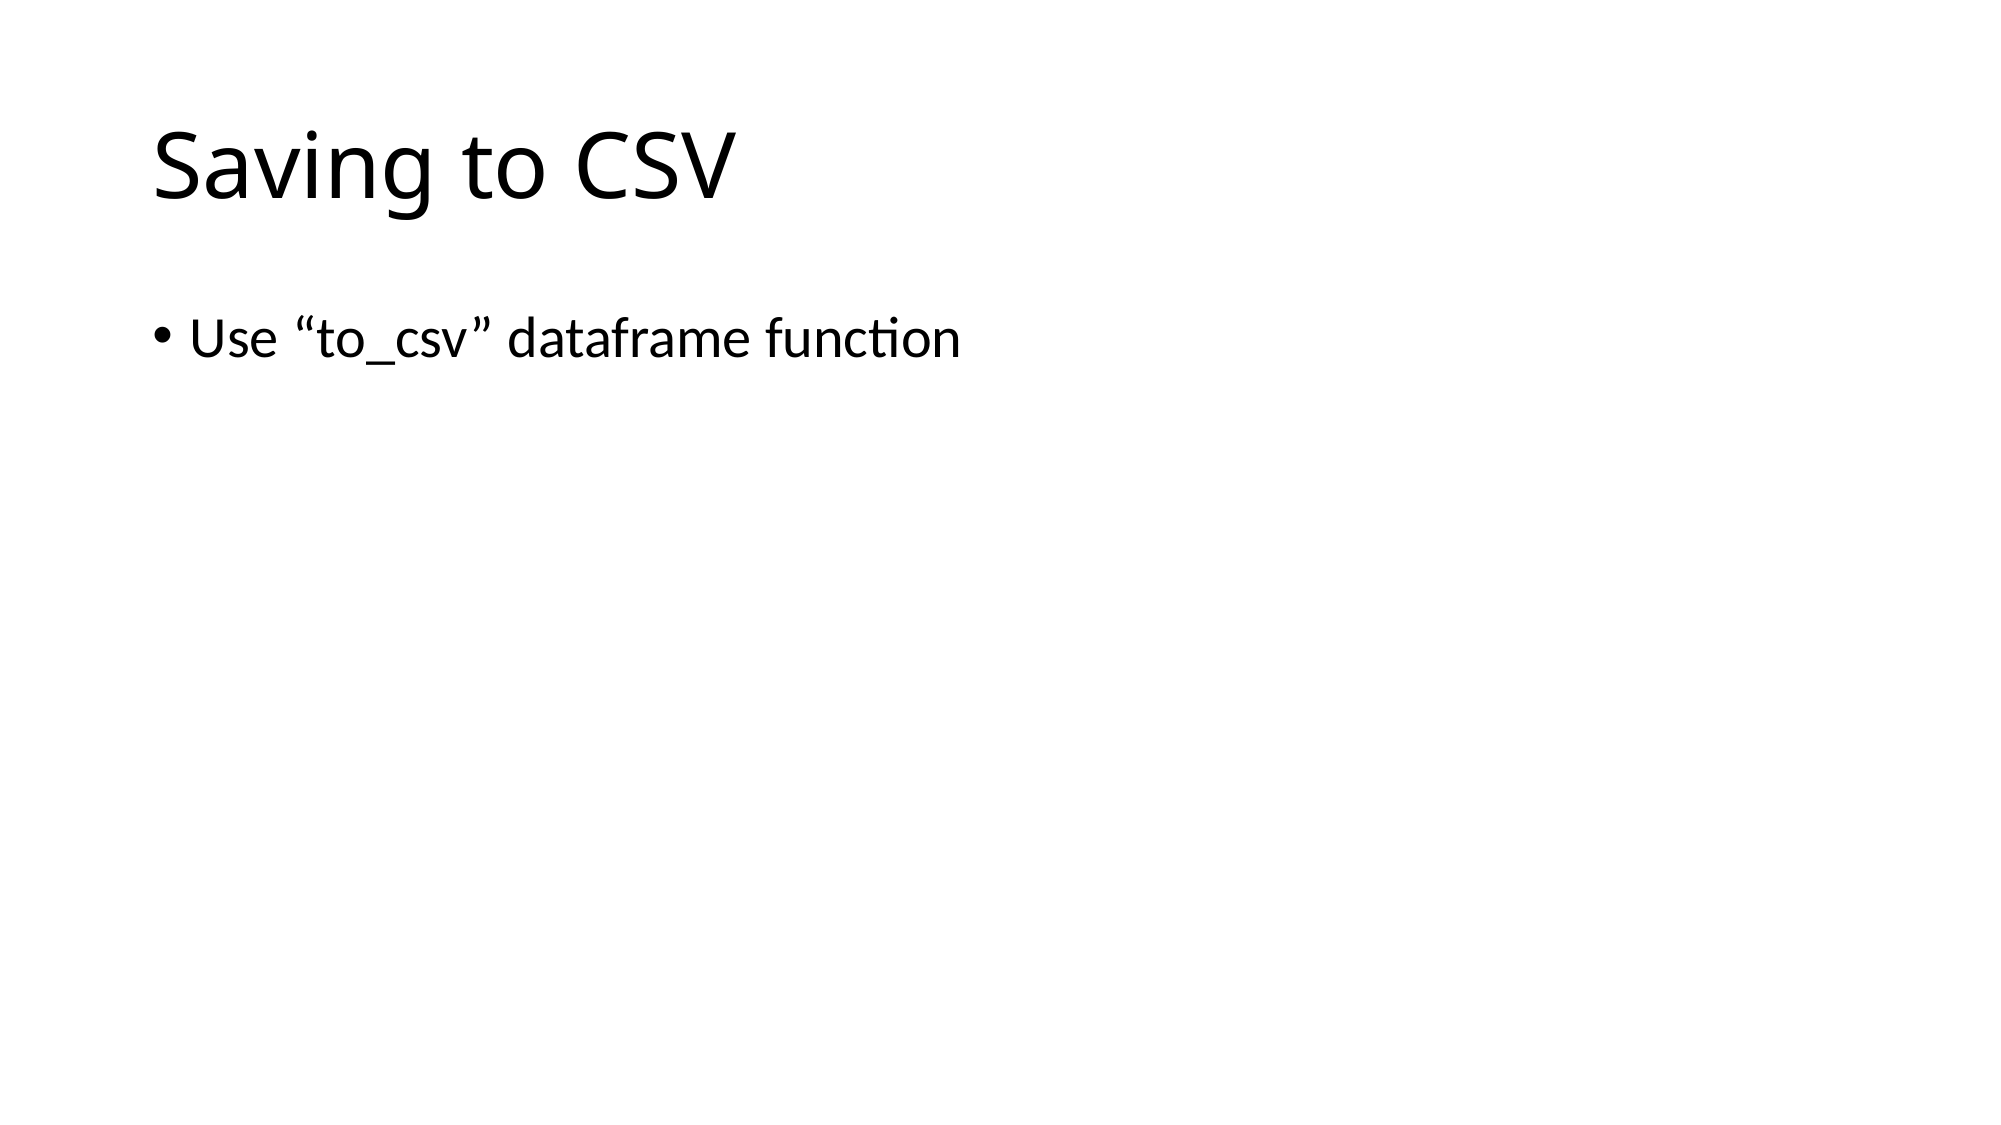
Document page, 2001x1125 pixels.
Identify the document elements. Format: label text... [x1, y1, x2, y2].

list Use “to_csv” dataframe function [137, 299, 1863, 1014]
title Saving to CSV [137, 59, 1863, 278]
